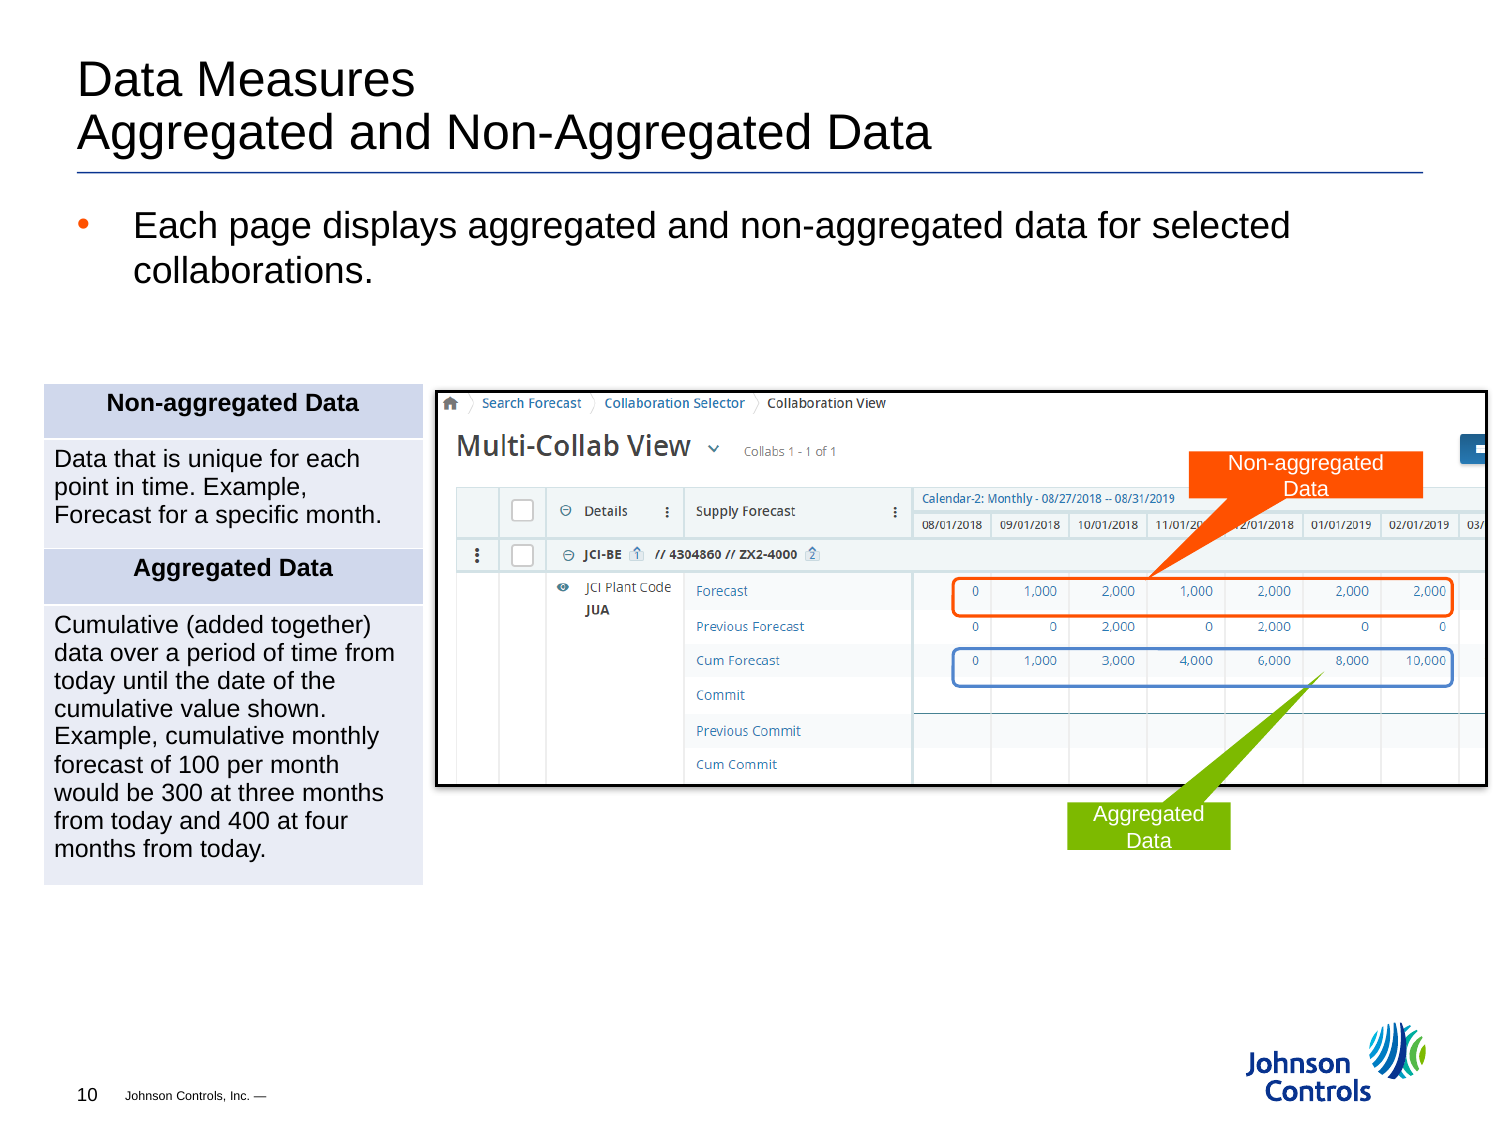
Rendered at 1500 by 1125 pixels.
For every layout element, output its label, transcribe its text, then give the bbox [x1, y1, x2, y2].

table_cell Aggregated Data [44, 549, 423, 604]
table_cell Data that is unique for each point in time. Example, Forecast for a specific month. [44, 440, 423, 548]
table_header Non-aggregated Data [44, 384, 423, 438]
picture [438, 392, 1486, 784]
title Data Measures Aggregated and Non-Aggregated Data [76, 31, 1424, 161]
table_cell Cumulative (added together) data over a period of time from today until the date of the cumulative value shown. Example, cumulative monthly forecast of 100 per month would be 300 at three months from today and 400 at four months from today. [44, 606, 423, 885]
text_box Each page displays aggregated and non-aggregated data for selected collaborations. [76, 201, 1500, 887]
text_box Aggregated Data [1067, 784, 1231, 850]
